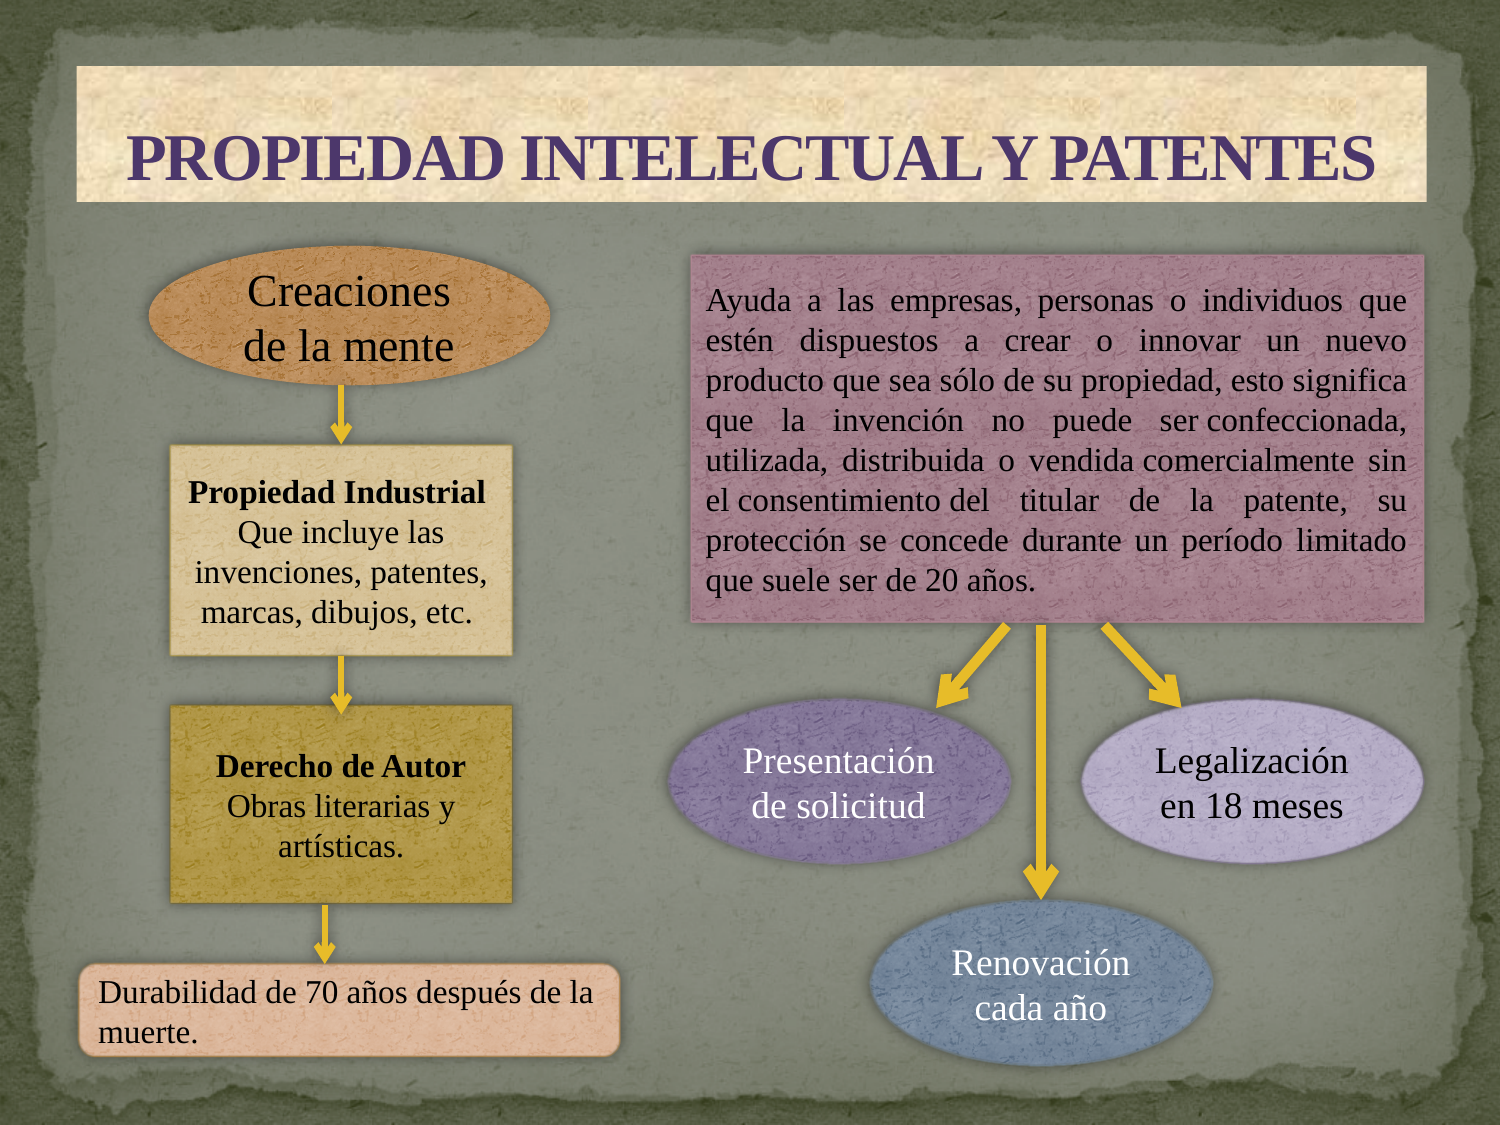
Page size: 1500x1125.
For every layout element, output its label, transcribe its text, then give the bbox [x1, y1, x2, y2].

text_box Derecho de Autor Obras literarias y artísticas. [172, 707, 511, 902]
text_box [1106, 627, 1180, 707]
title PROPIEDAD INTELECTUAL Y PATENTES [76, 66, 1427, 202]
text_box Propiedad Industrial Que incluye las invenciones, patentes, marcas, dibujos, etc. [172, 447, 510, 654]
text_box Renovación cada año [873, 903, 1210, 1063]
text_box Durabilidad de 70 años después de la muerte. [81, 966, 618, 1054]
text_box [939, 628, 1006, 707]
text_box Legalización en 18 meses [1084, 701, 1421, 861]
text_box Presentación de solicitud [671, 701, 1008, 861]
text_box Ayuda a las empresas, personas o individuos que estén dispuestos a crear o innovar un nuevo producto que sea sólo de su propiedad, esto significa que la invención no puede ser confeccionada, utilizada, distribuida o vendida comercialmente sin el consentimiento del titular de la patente, su protección se concede durante un período limitado que suele ser de 20 años. [692, 256, 1422, 621]
text_box Creaciones de la mente [148, 245, 551, 386]
